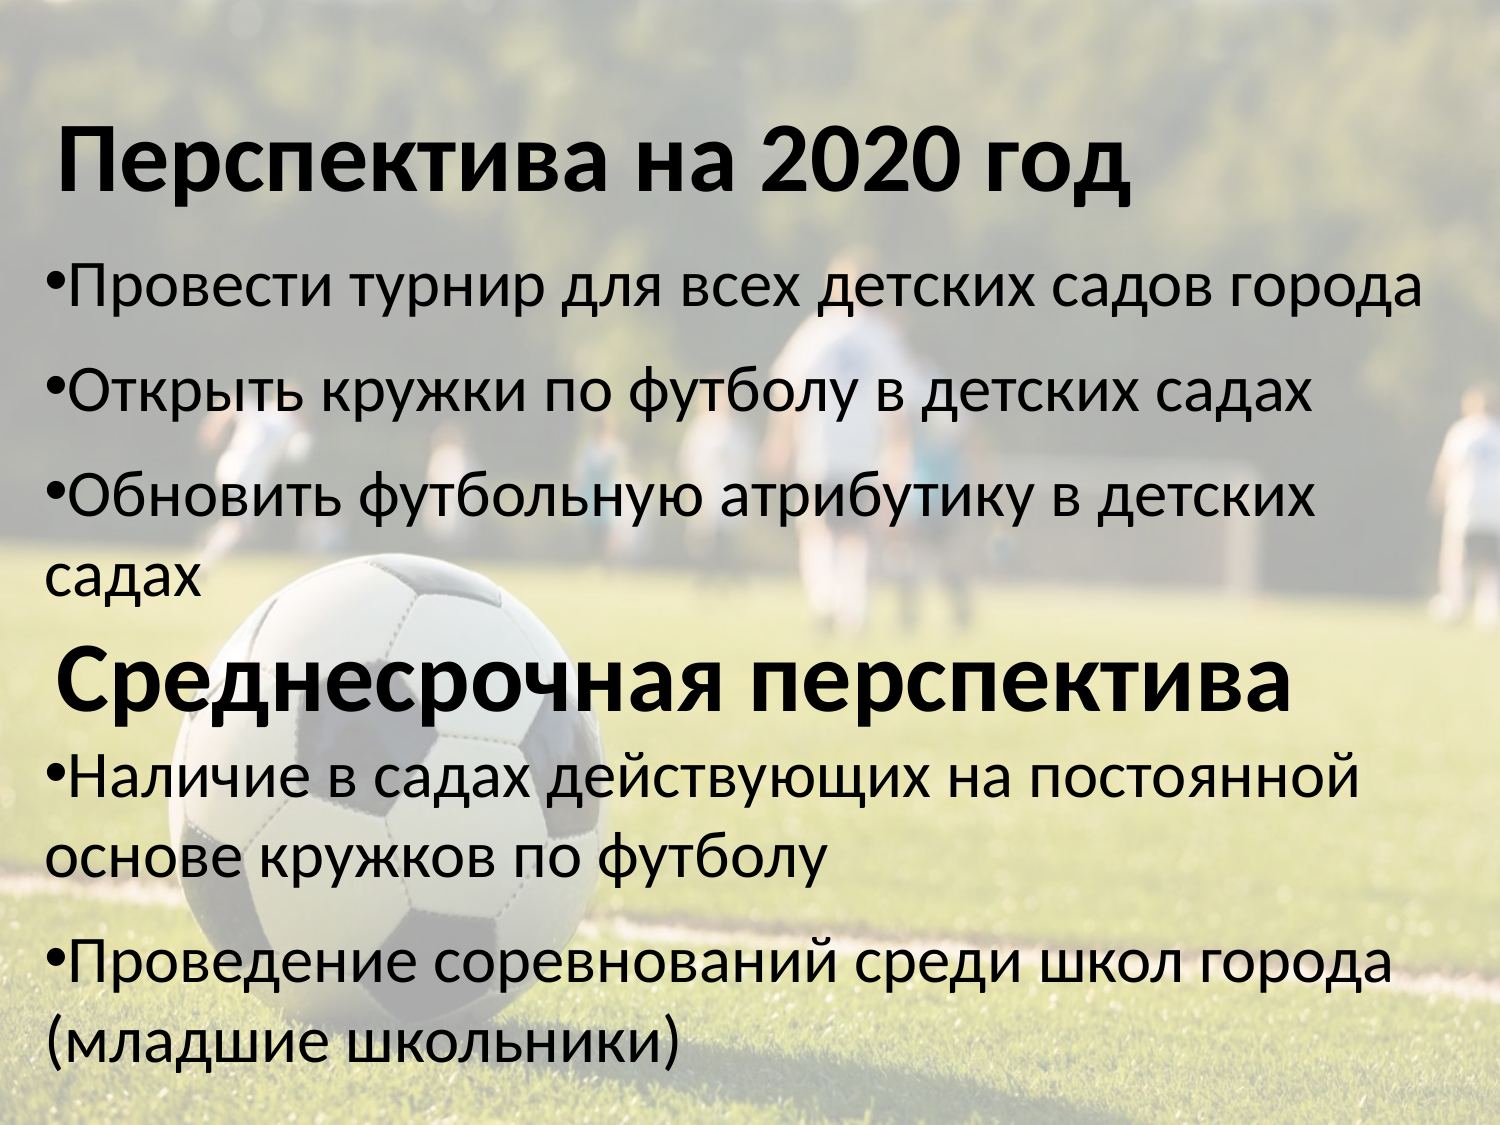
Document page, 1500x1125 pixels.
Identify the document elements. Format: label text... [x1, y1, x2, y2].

text_box Наличие в садах действующих на постоянной основе кружков по футболу Проведение соревнований среди школ города (младшие школьники) [29, 723, 1447, 1125]
text_box Перспектива на 2020 год [41, 30, 1317, 273]
text_box Провести турнир для всех детских садов города Открыть кружки по футболу в детских садах Обновить футбольную атрибутику в детских садах [29, 231, 1447, 634]
title Среднесрочная перспектива [41, 634, 1317, 723]
